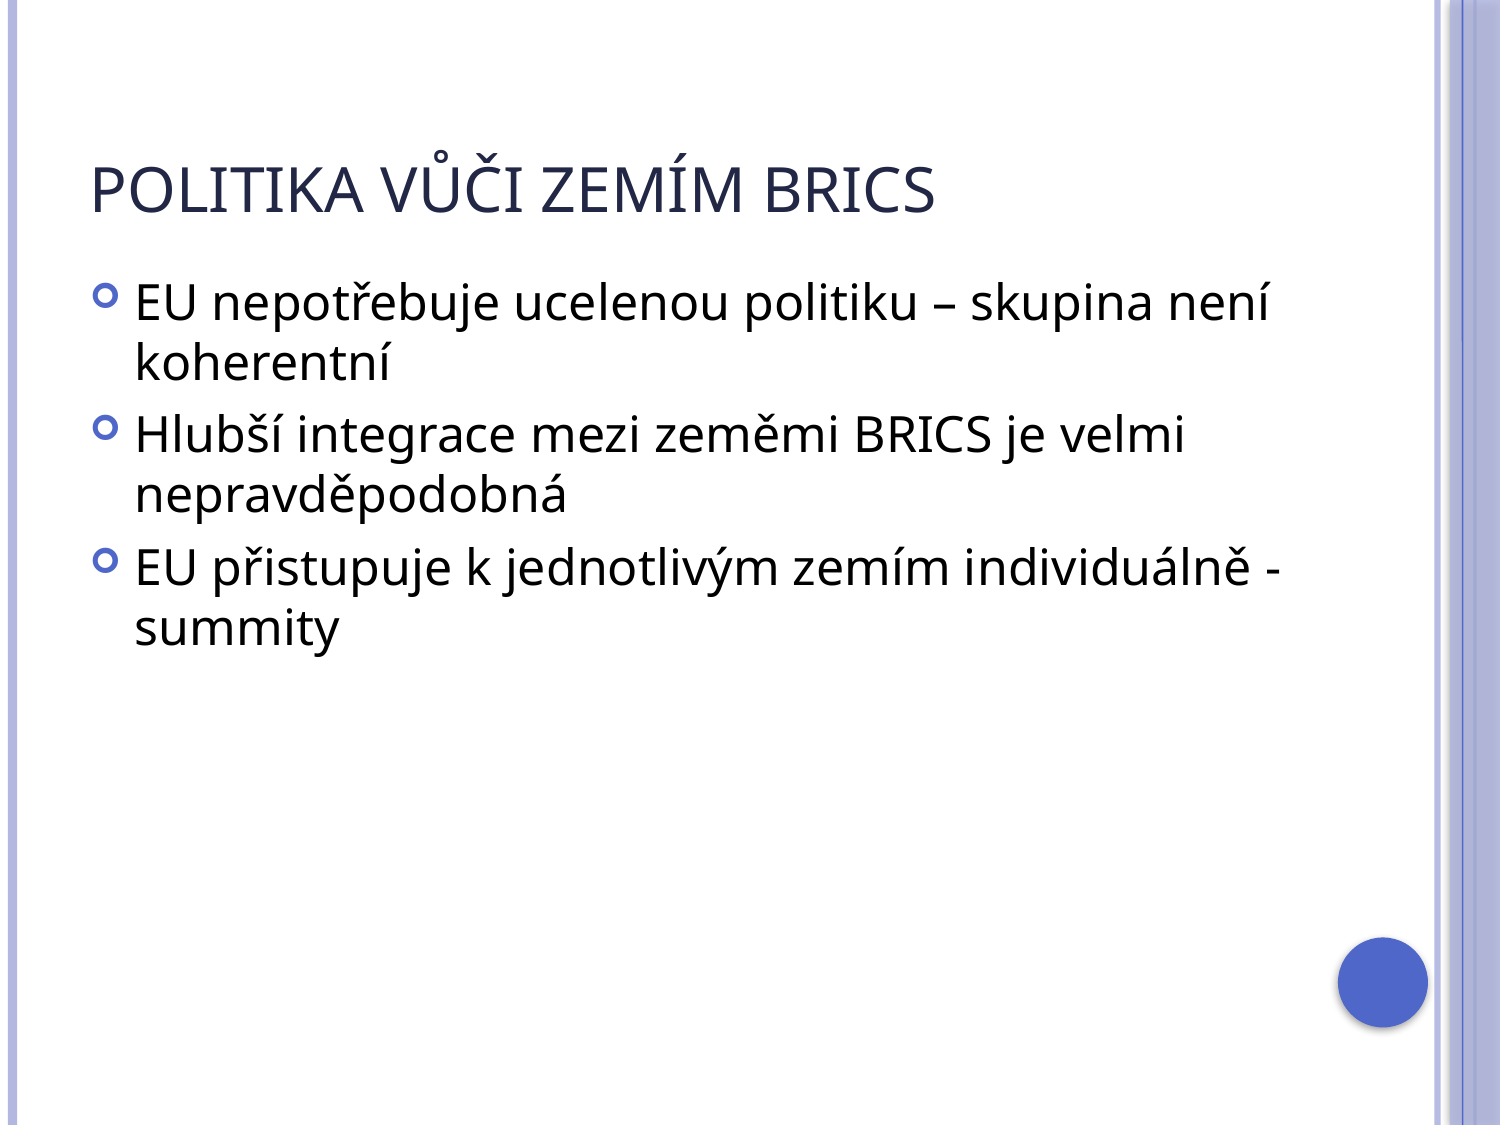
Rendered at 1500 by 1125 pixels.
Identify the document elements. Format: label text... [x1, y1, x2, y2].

list EU nepotřebuje ucelenou politiku – skupina není koherentní Hlubší integrace mezi zeměmi BRICS je velmi nepravděpodobná EU přistupuje k jednotlivým zemím individuálně - summity [75, 262, 1300, 1062]
title Politika vůči zemím BRICS [75, 45, 1300, 233]
